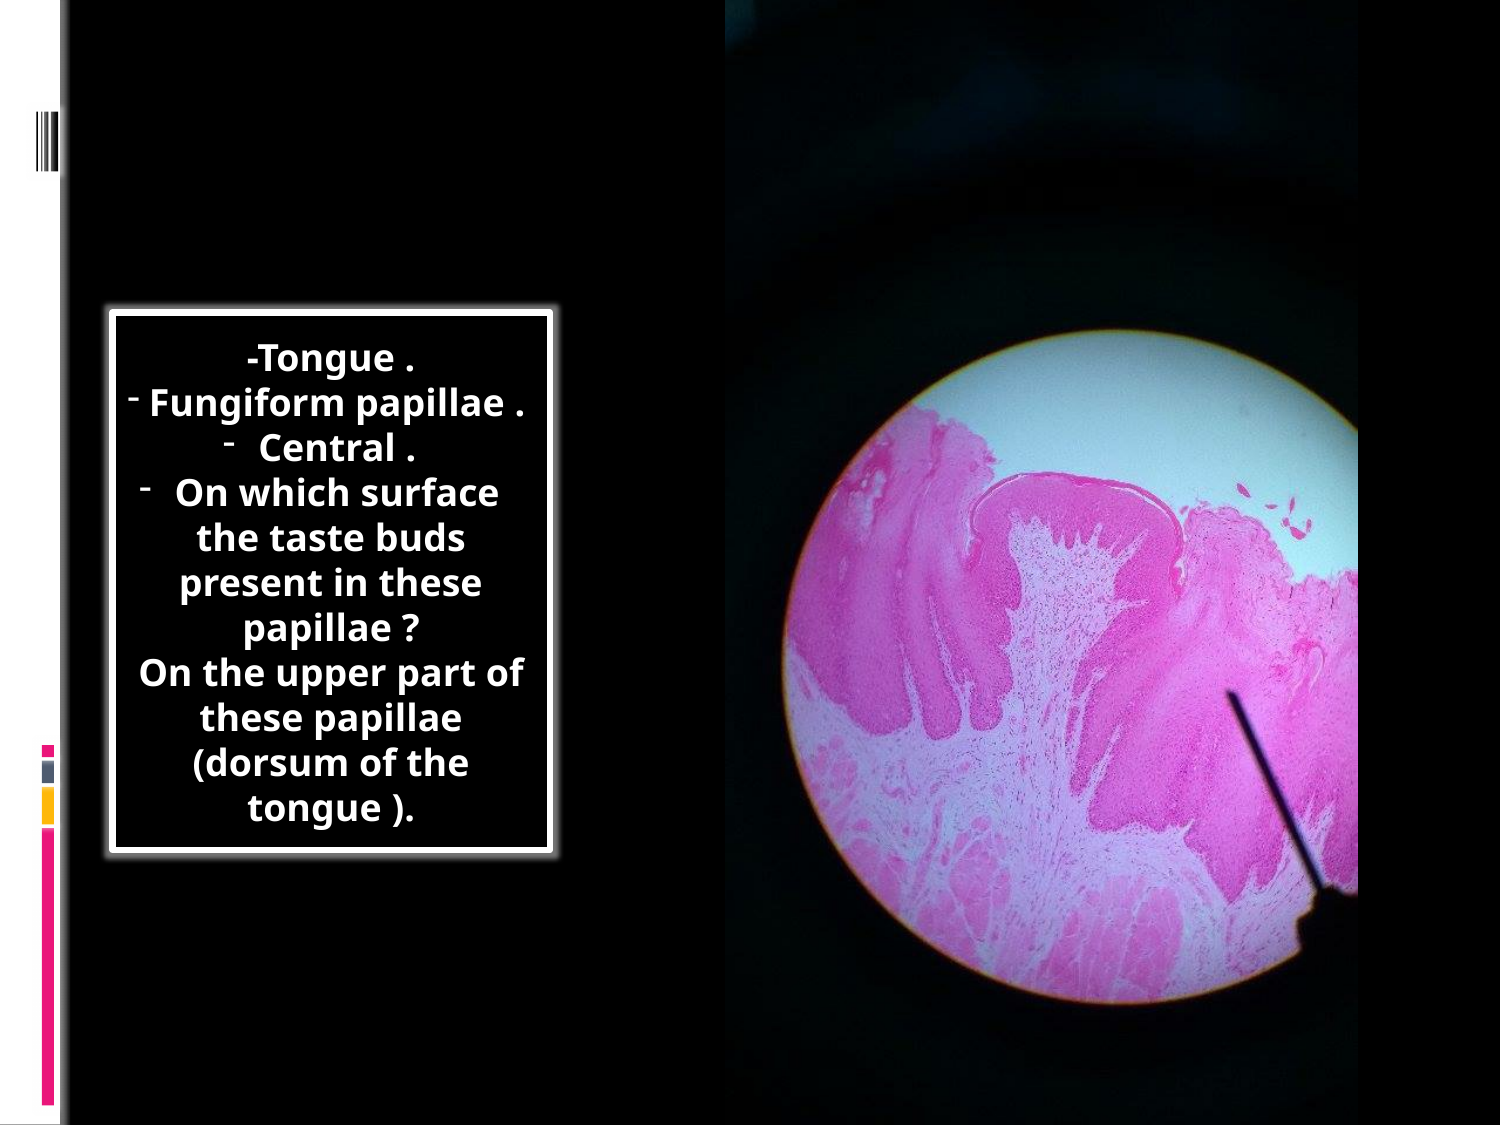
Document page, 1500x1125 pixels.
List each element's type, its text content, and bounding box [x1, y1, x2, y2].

picture [724, 0, 1359, 1125]
text_box -Tongue . Fungiform papillae . Central . On which surface the taste buds present in these papillae ? On the upper part of these papillae (dorsum of the tongue ). [109, 309, 553, 853]
